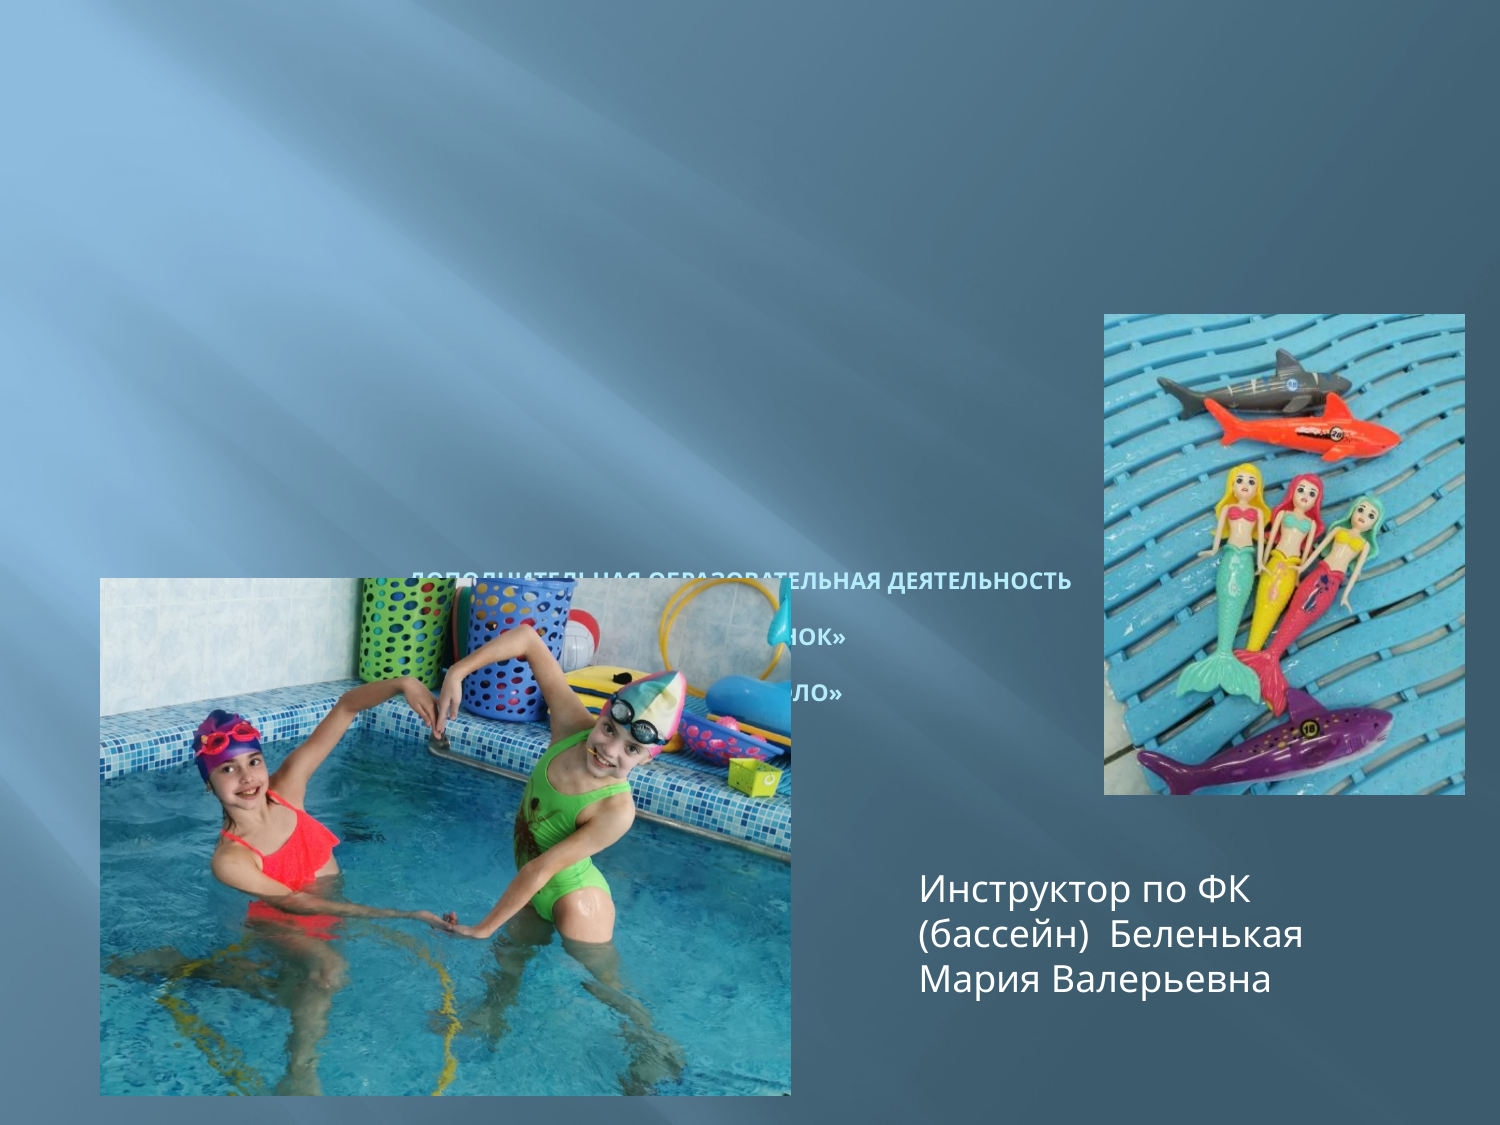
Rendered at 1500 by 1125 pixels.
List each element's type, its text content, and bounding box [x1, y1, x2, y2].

subtitle [225, 546, 1104, 717]
text_box Инструктор по ФК (бассейн) Беленькая Мария Валерьевна [903, 857, 1436, 1008]
title Дополнительная образовательная деятельность «ДЕЛЬФИНЕНОК» и «ВОДНОЕ ПОЛО» [64, 479, 1104, 780]
picture [100, 578, 791, 1096]
picture [1104, 314, 1465, 795]
